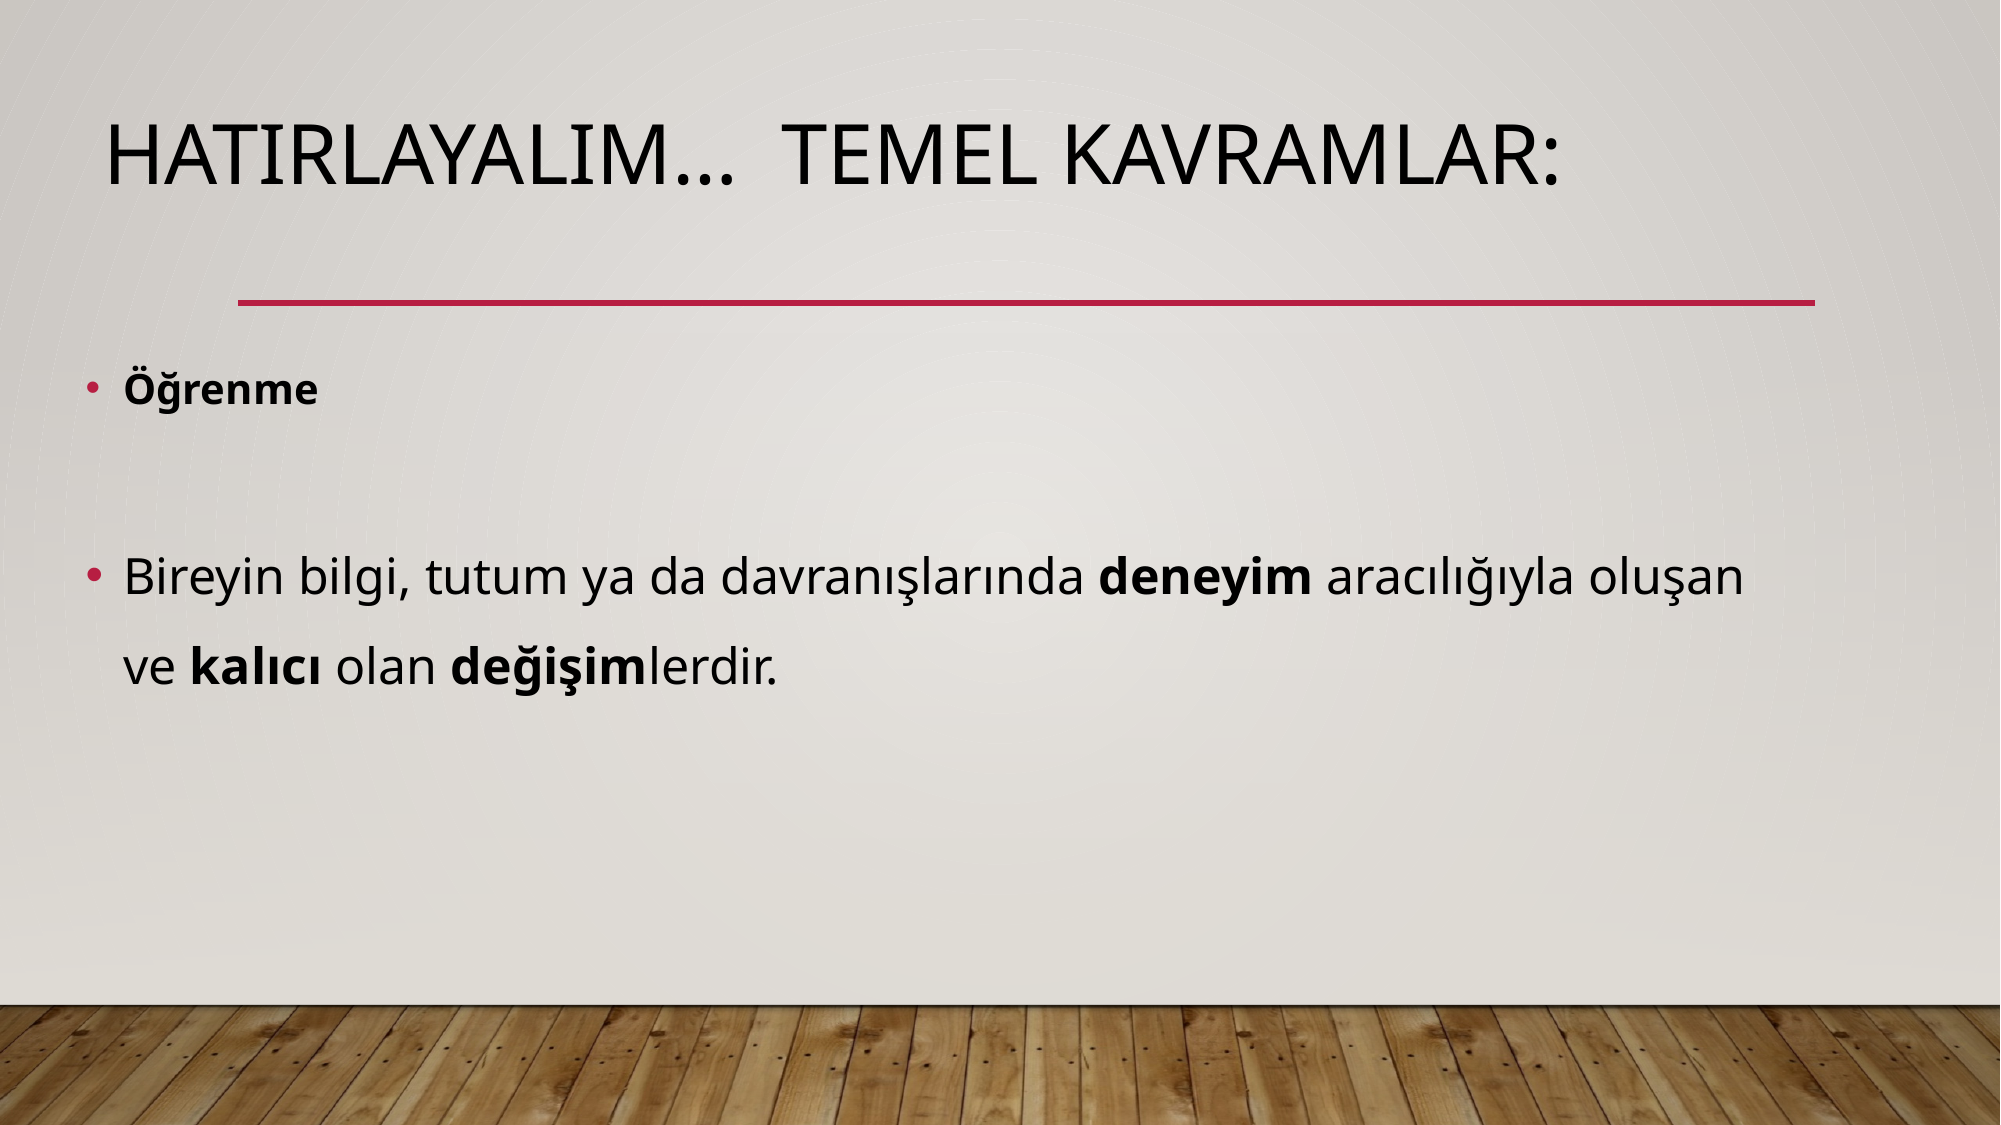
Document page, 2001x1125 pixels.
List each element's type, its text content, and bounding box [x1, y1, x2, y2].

list Öğrenme Bireyin bilgi, tutum ya da davranışlarında deneyim aracılığıyla oluşan ve kalıcı olan değişimlerdir. [70, 345, 1825, 990]
title Hatırlayalım… Temel Kavramlar: [88, 105, 1825, 331]
picture [0, 1005, 2000, 1125]
